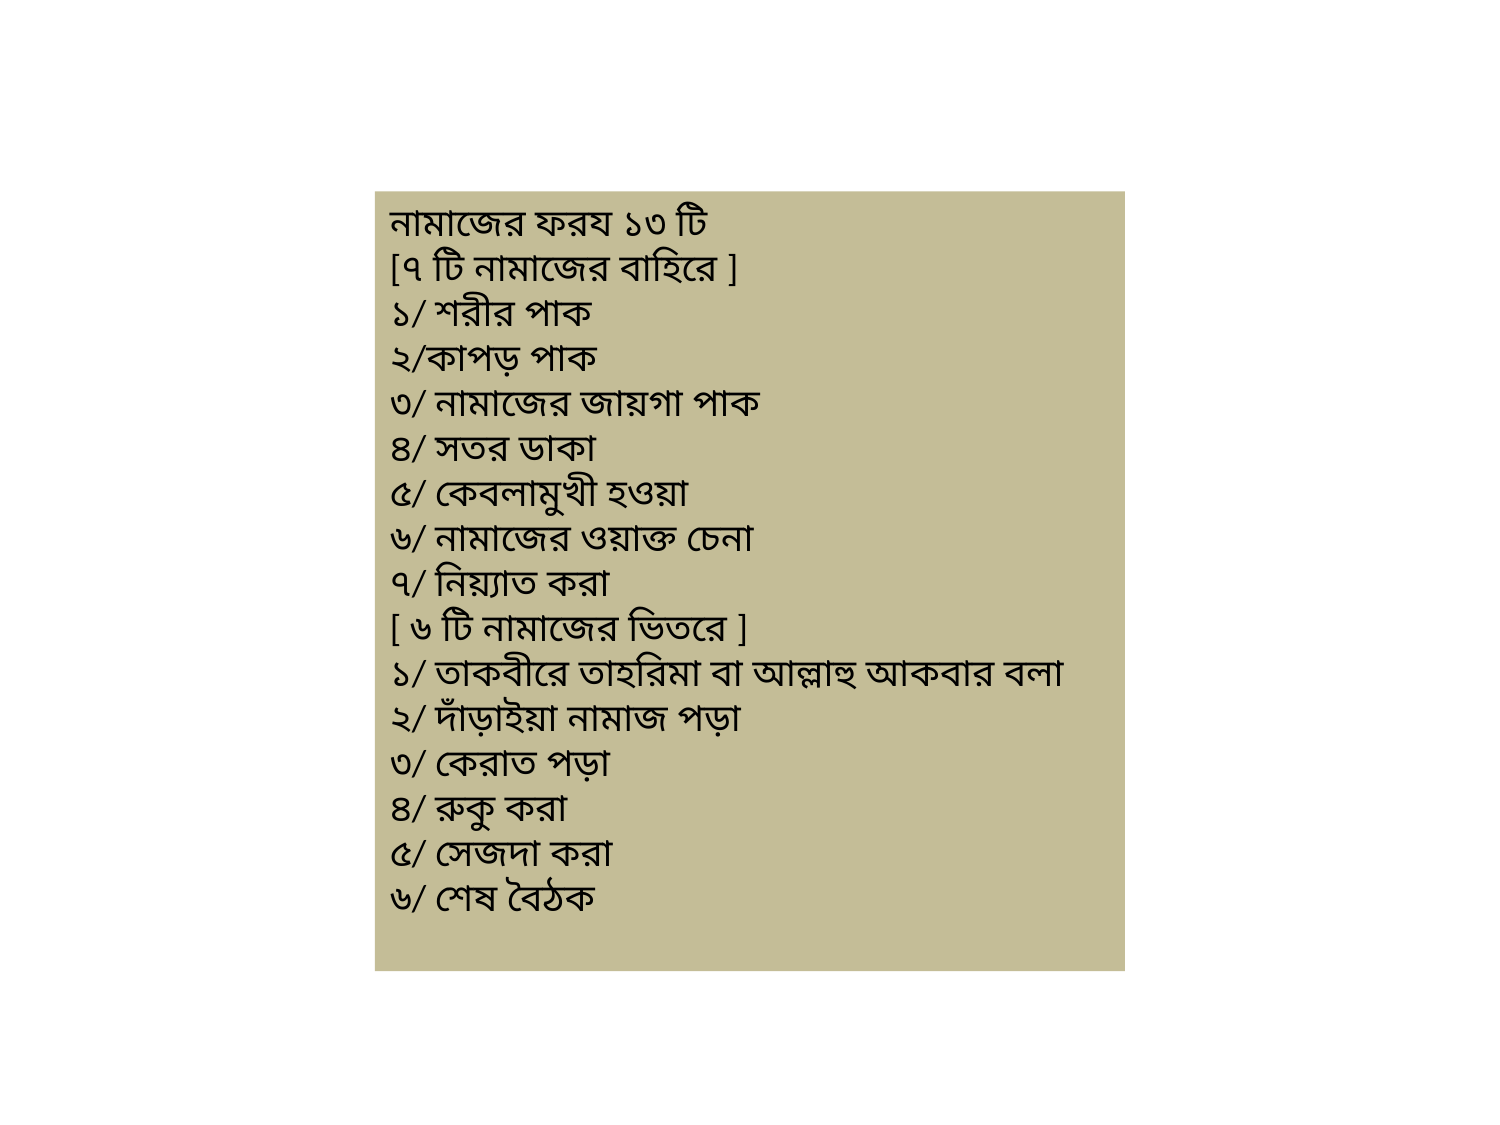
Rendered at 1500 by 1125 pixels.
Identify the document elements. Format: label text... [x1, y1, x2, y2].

text_box নামাজের ফরয ১৩ টি [৭ টি নামাজের বাহিরে ] ১/ শরীর পাক ২/কাপড় পাক ৩/ নামাজের জায়গা পাক ৪/ সতর ডাকা ৫/ কেবলামুখী হওয়া ৬/ নামাজের ওয়াক্ত চেনা ৭/ নিয়্যাত করা [ ৬ টি নামাজের ভিতরে ] ১/ তাকবীরে তাহরিমা বা আল্লাহু আকবার বলা ২/ দাঁড়াইয়া নামাজ পড়া ৩/ কেরাত পড়া ৪/ রুকু করা ৫/ সেজদা করা ৬/ শেষ বৈঠক [374, 191, 1125, 972]
